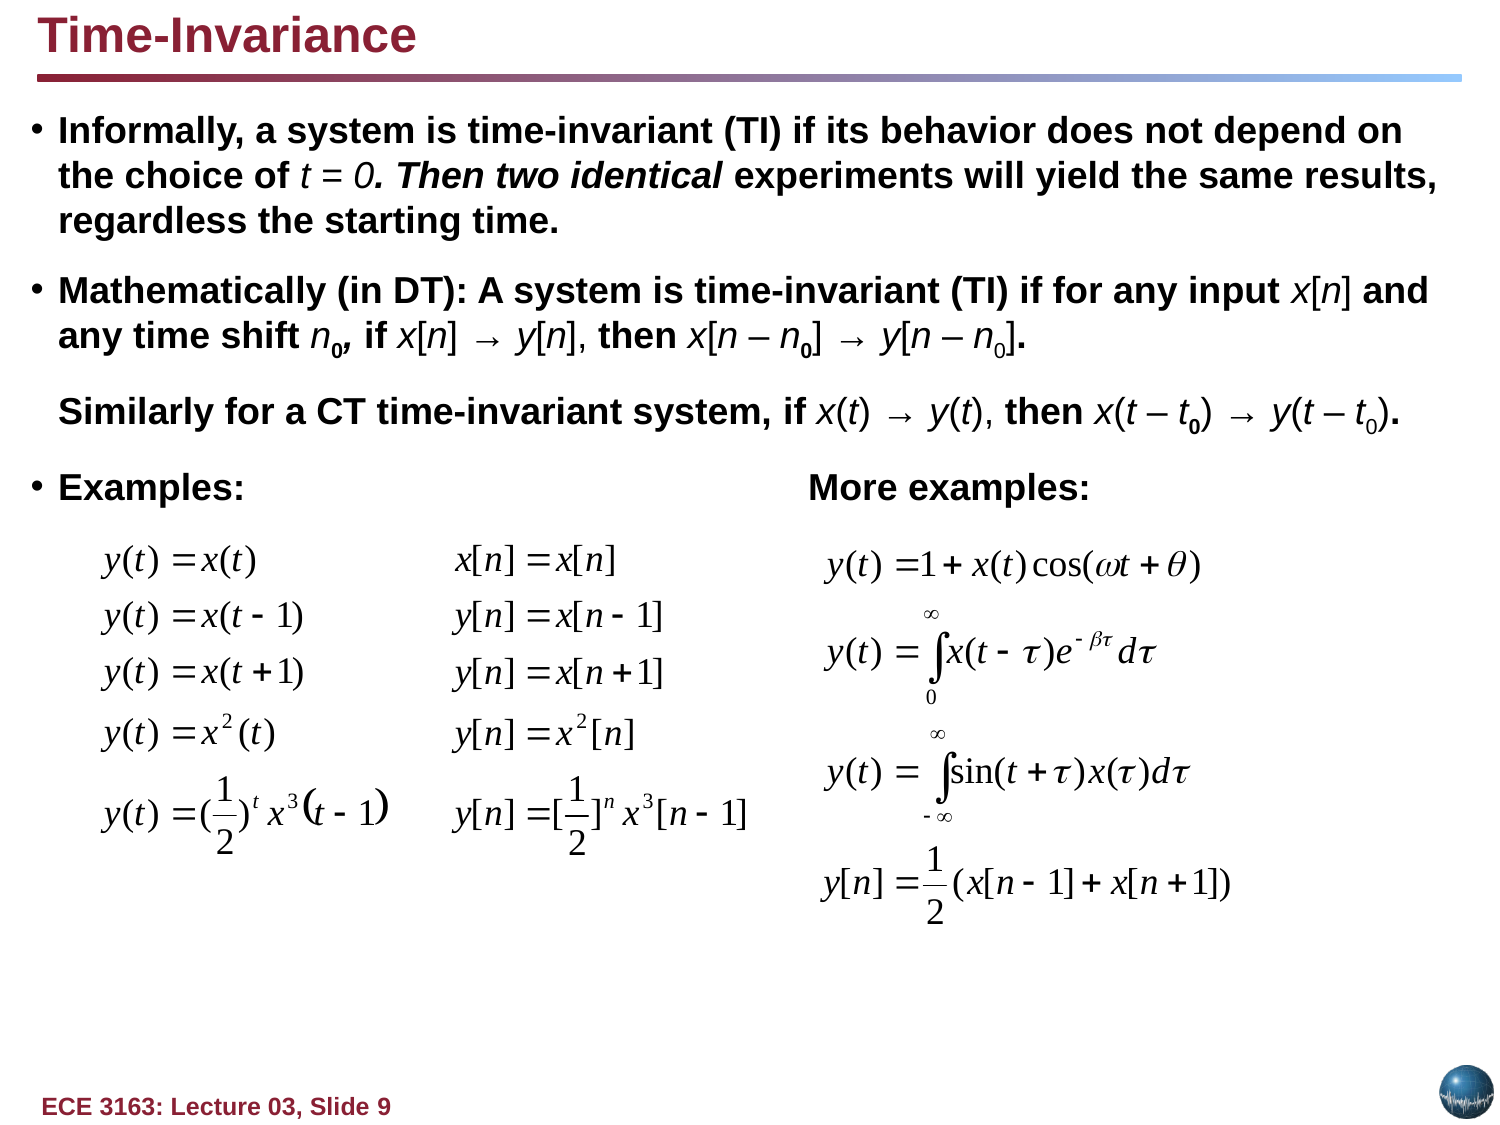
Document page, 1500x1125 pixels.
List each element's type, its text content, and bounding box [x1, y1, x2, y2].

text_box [94, 536, 392, 863]
text_box Informally, a system is time-invariant (TI) if its behavior does not depend on the choice of t = 0. Then two identical experiments will yield the same results, regardless the starting time. Mathematically (in DT): A system is time-invariant (TI) if for any input x[n] and any time shift n0, if x[n] → y[n], then x[n – n0] → y[n – n0]. Similarly for a CT time-invariant system, if x(t) → y(t), then x(t – t0) → y(t – t0). Examples: More examples: [30, 106, 1459, 509]
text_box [445, 536, 753, 864]
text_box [813, 542, 1237, 932]
picture [1439, 1065, 1494, 1119]
text_box Time-Invariance [37, 9, 1163, 64]
